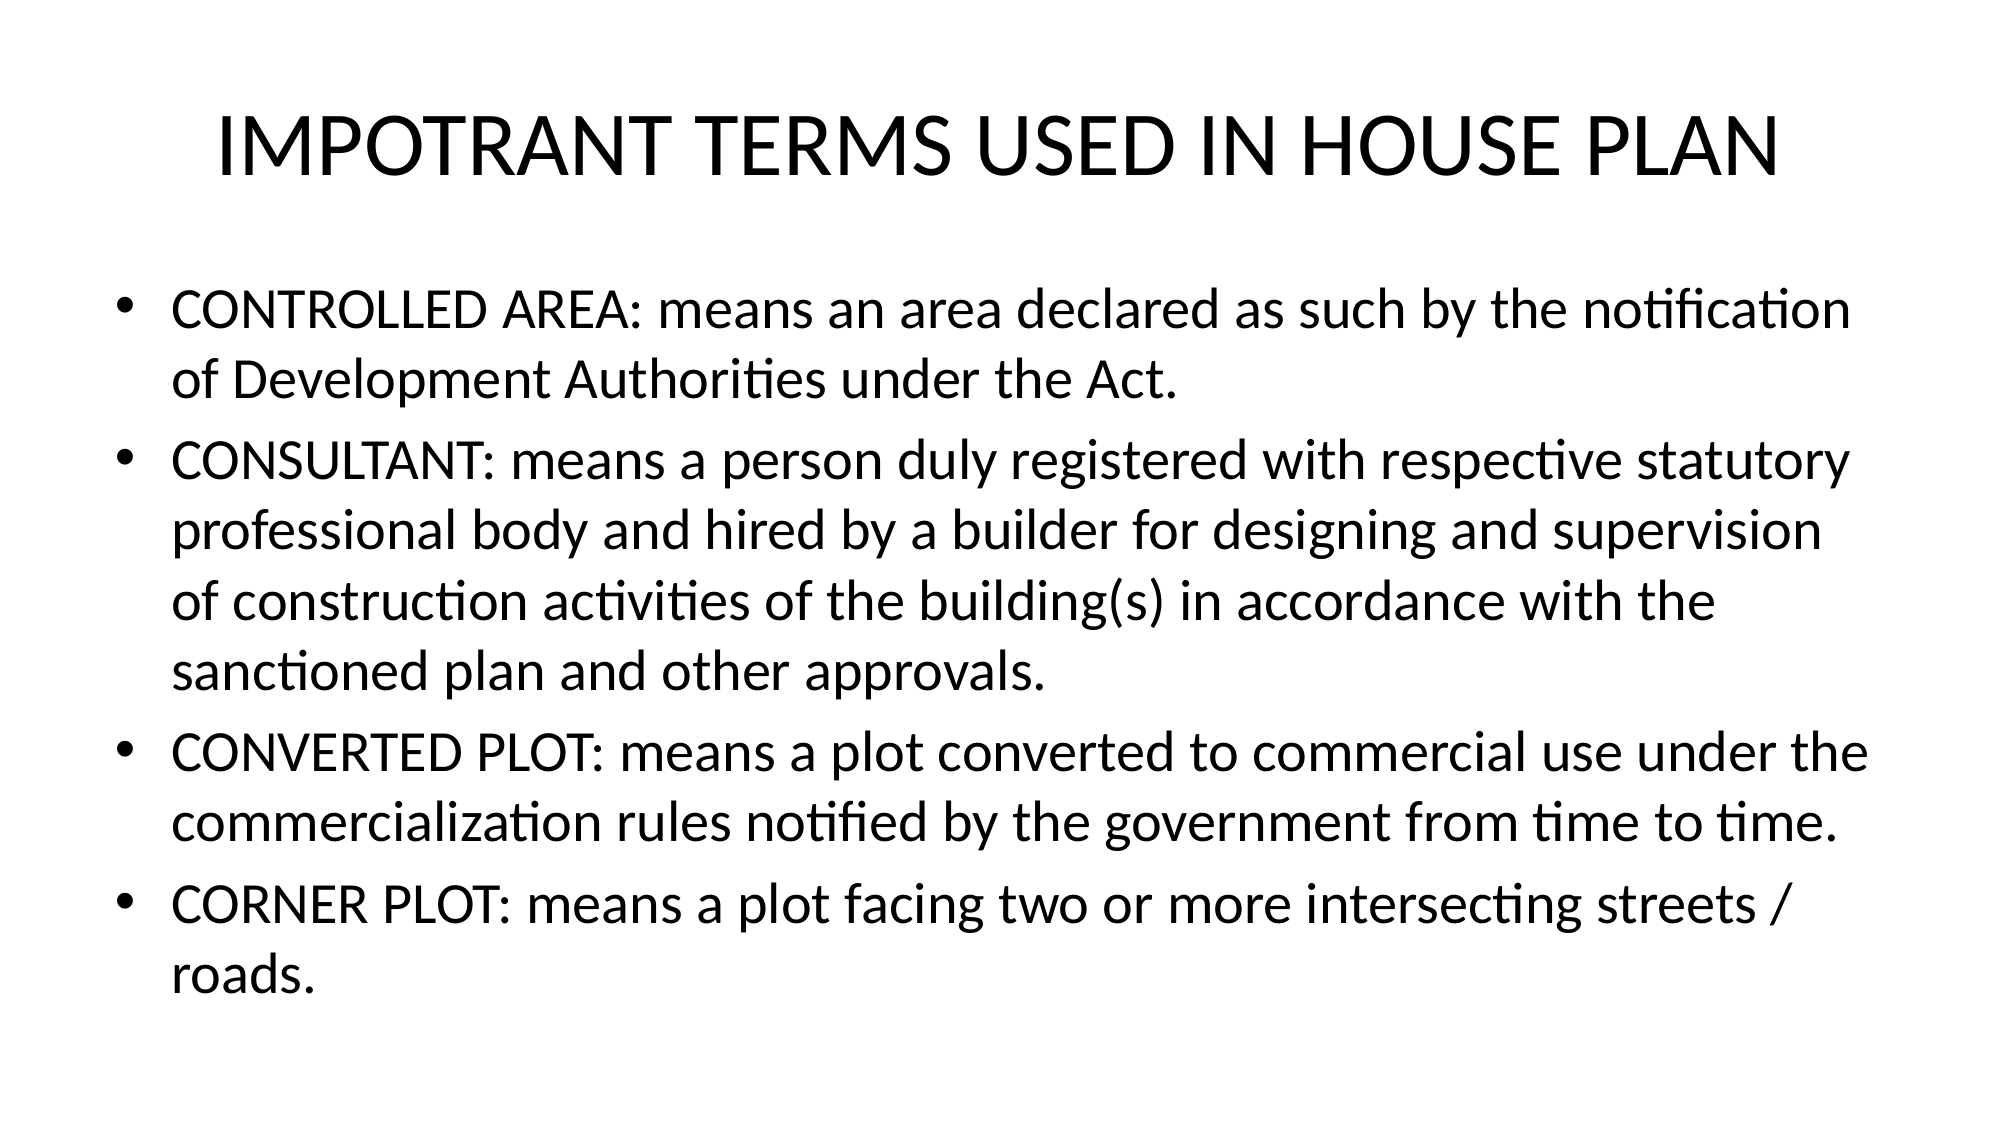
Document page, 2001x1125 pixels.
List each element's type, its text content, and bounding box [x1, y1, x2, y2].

title IMPOTRANT TERMS USED IN HOUSE PLAN [99, 45, 1900, 233]
list CONTROLLED AREA: means an area declared as such by the notification of Development Authorities under the Act. CONSULTANT: means a person duly registered with respective statutory professional body and hired by a builder for designing and supervision of construction activities of the building(s) in accordance with the sanctioned plan and other approvals. CONVERTED PLOT: means a plot converted to commercial use under the commercialization rules notified by the government from time to time. CORNER PLOT: means a plot facing two or more intersecting streets / roads. [99, 262, 1900, 1005]
